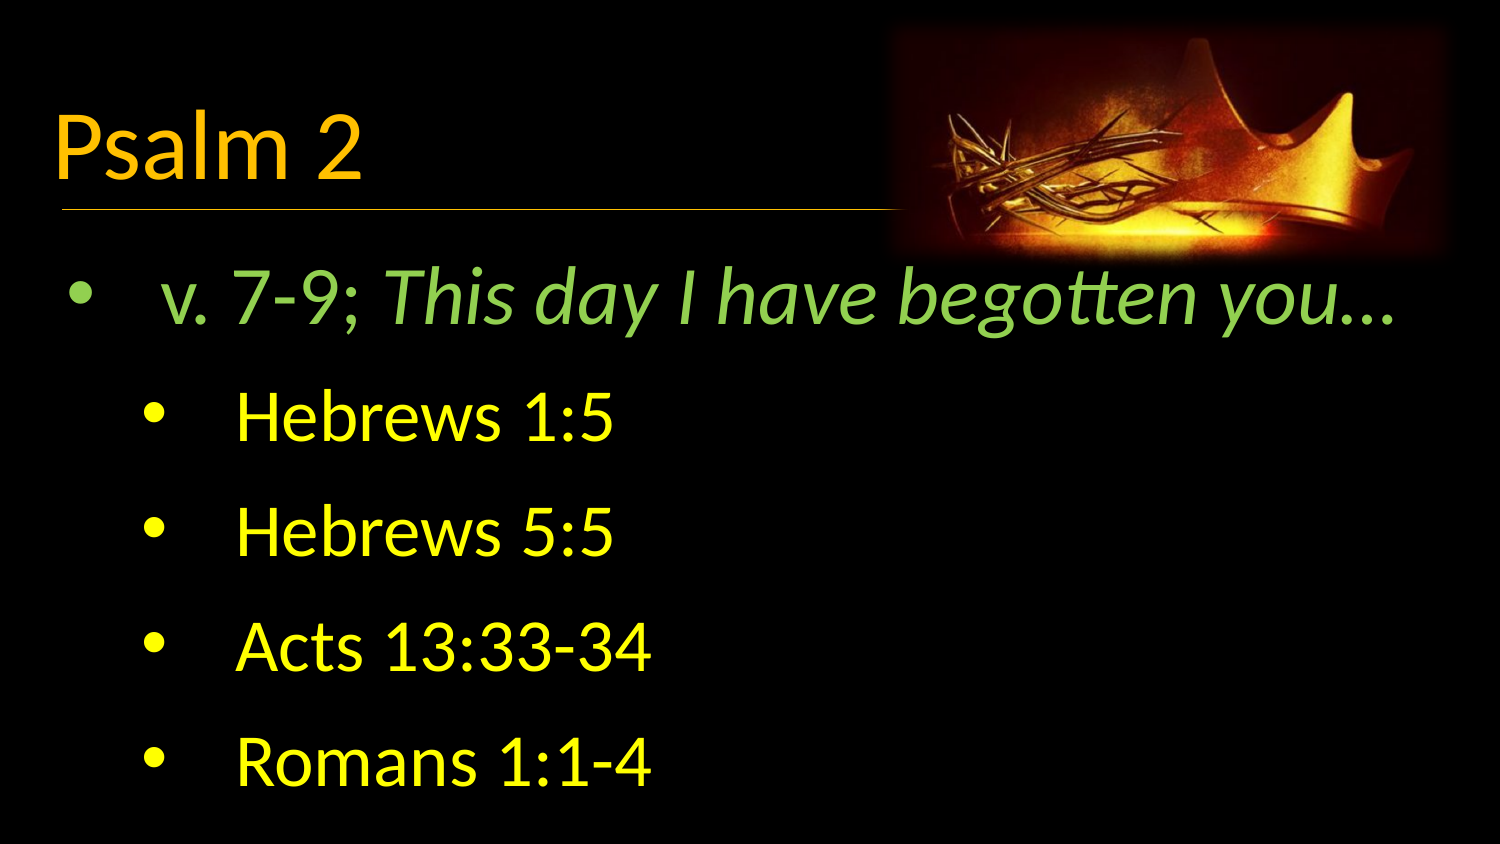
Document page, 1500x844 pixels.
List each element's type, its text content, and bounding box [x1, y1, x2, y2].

picture [874, 9, 1463, 272]
text_box v. 7-9; This day I have begotten you… Hebrews 1:5 Hebrews 5:5 Acts 13:33-34 Romans 1:1-4 [51, 234, 1500, 844]
text_box Psalm 2 [37, 71, 869, 207]
